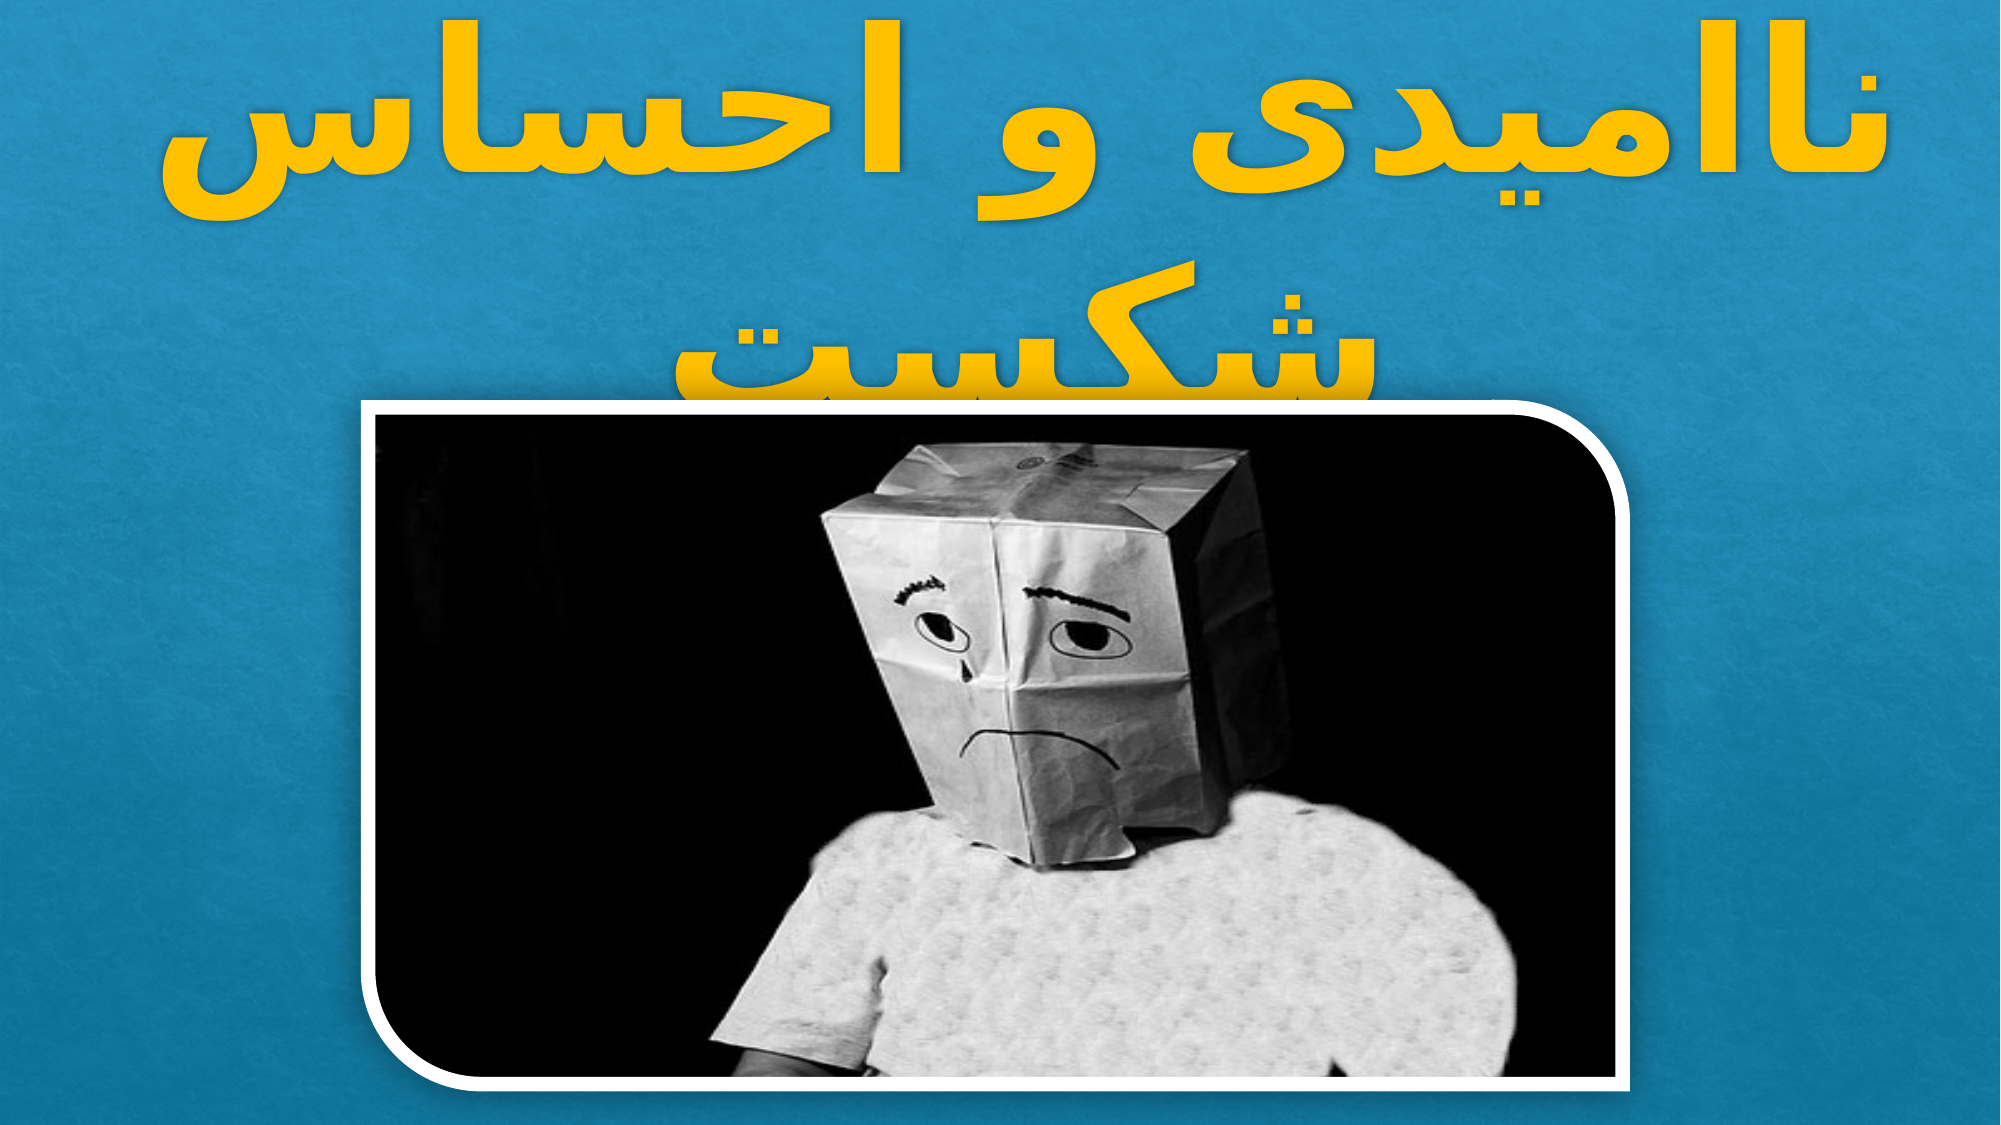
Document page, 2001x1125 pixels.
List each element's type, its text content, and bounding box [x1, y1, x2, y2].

picture [367, 407, 1623, 1085]
title ناامیدی و احساس شکست [102, 48, 1953, 617]
